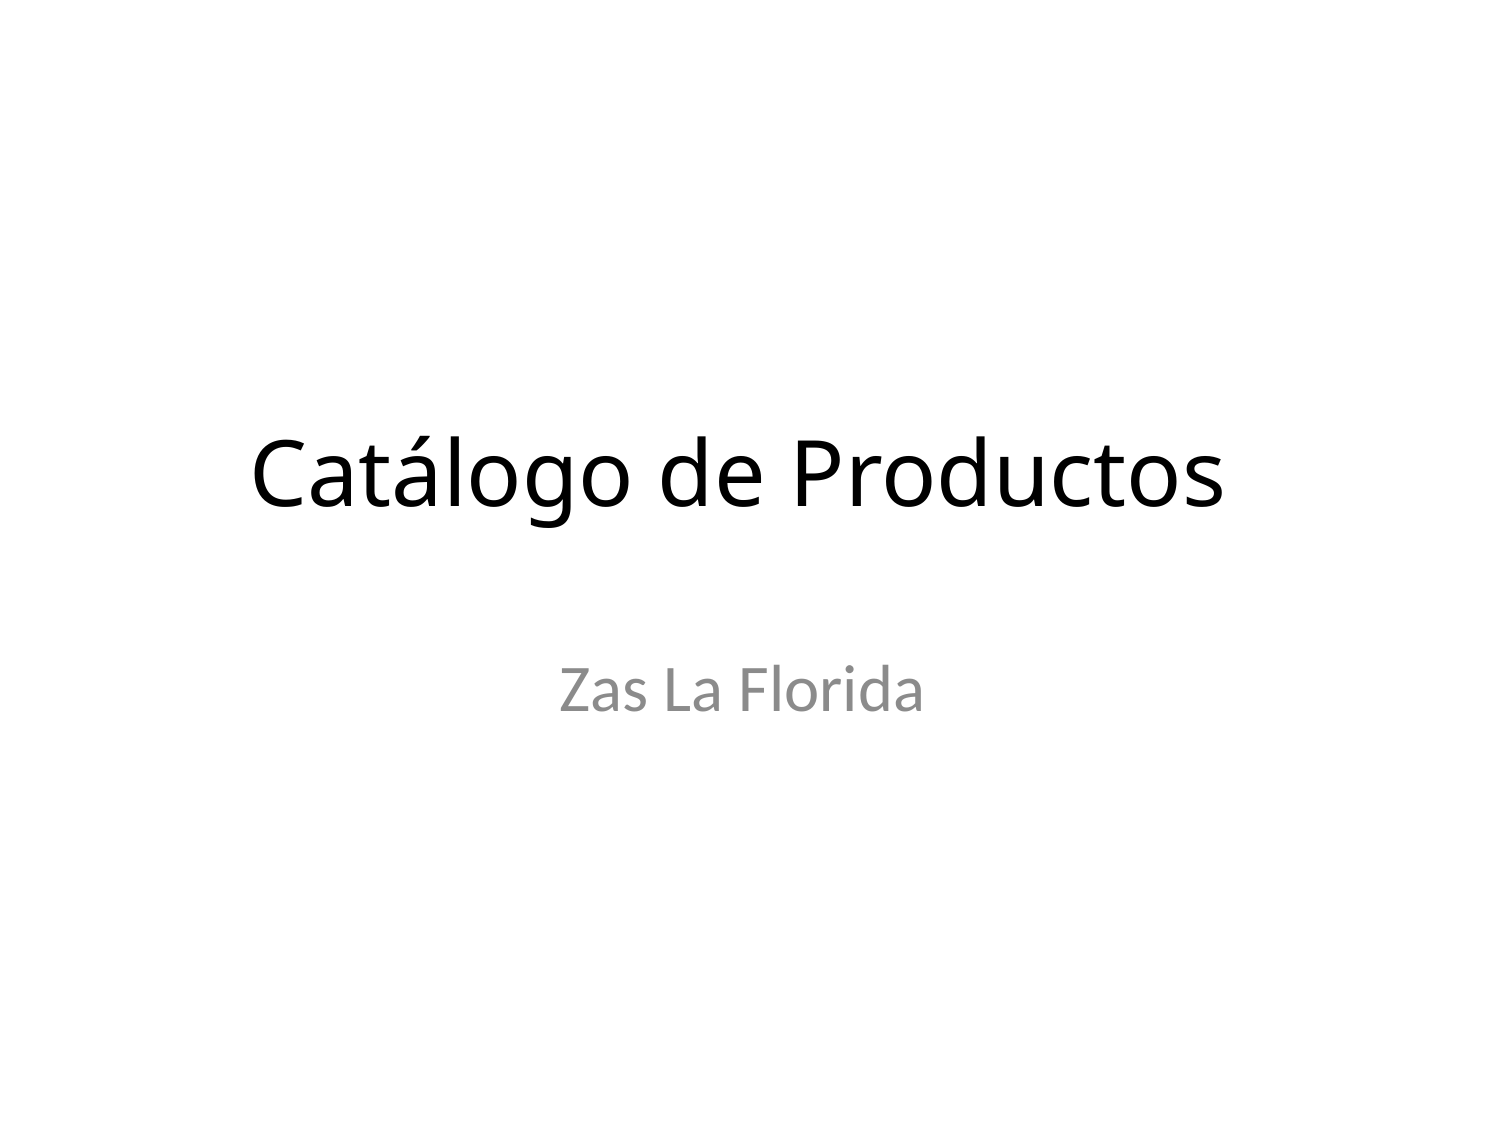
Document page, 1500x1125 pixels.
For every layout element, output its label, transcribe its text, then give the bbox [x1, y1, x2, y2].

title Catálogo de Productos [112, 349, 1388, 591]
subtitle Zas La Florida [225, 637, 1275, 925]
